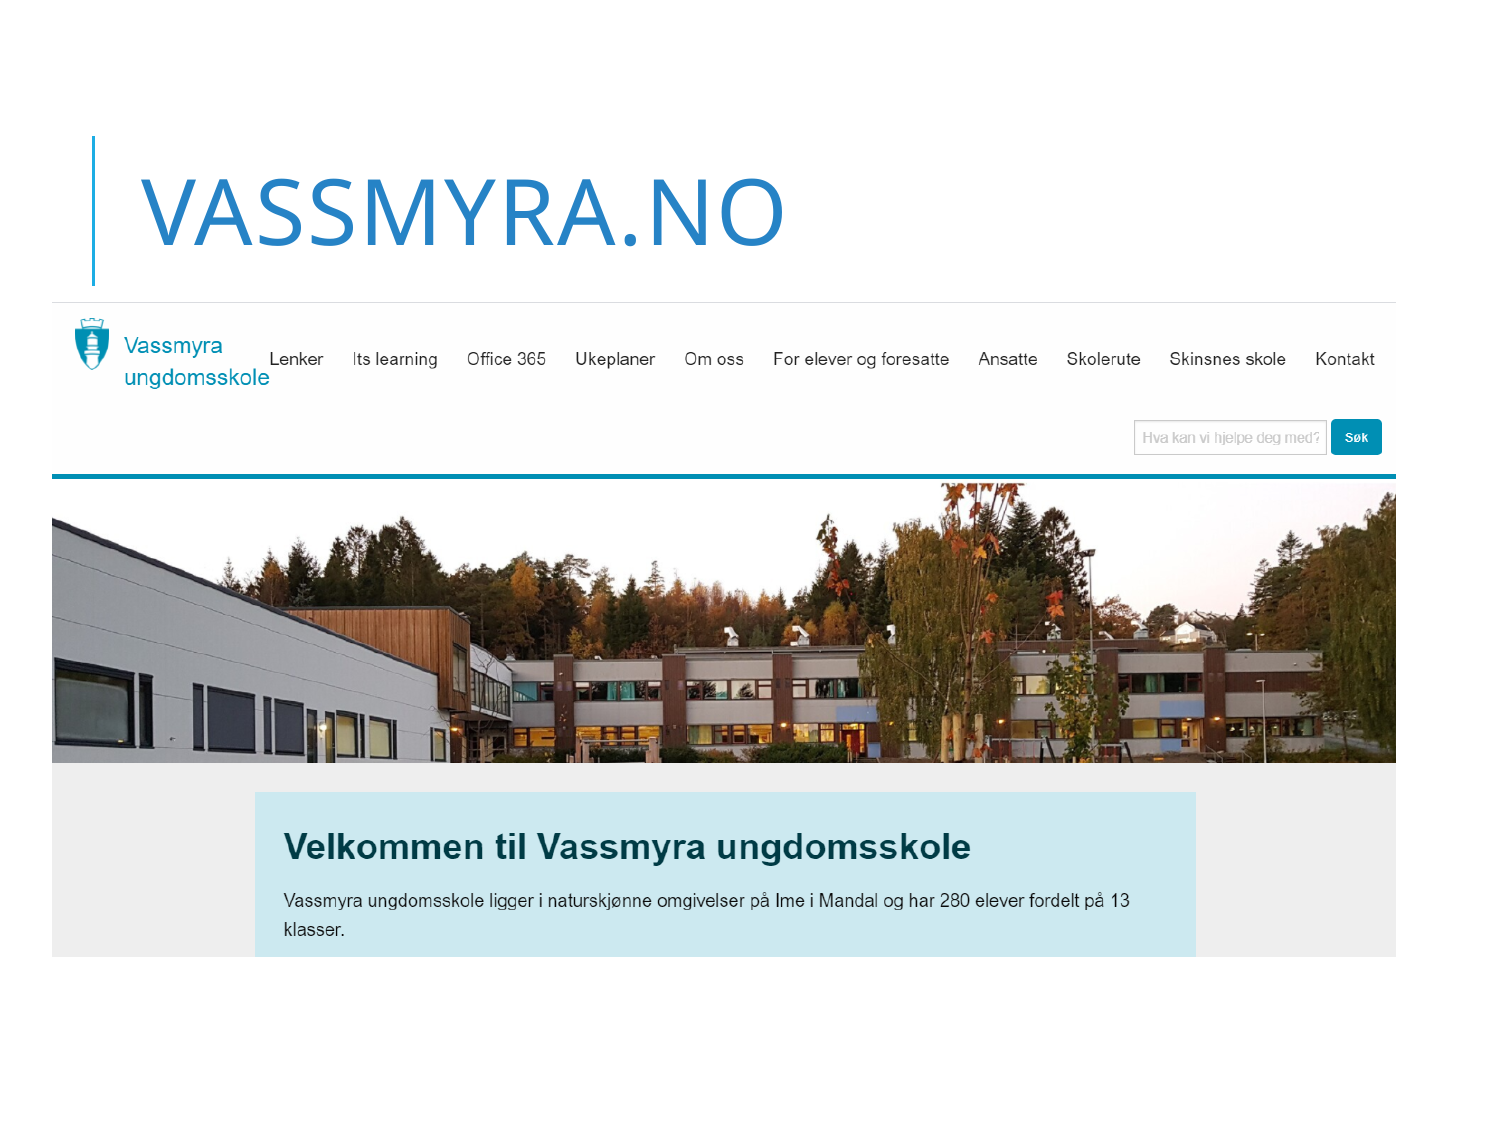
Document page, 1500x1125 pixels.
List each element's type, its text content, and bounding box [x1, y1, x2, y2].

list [52, 302, 1396, 958]
title Vassmyra.no [126, 96, 1322, 297]
